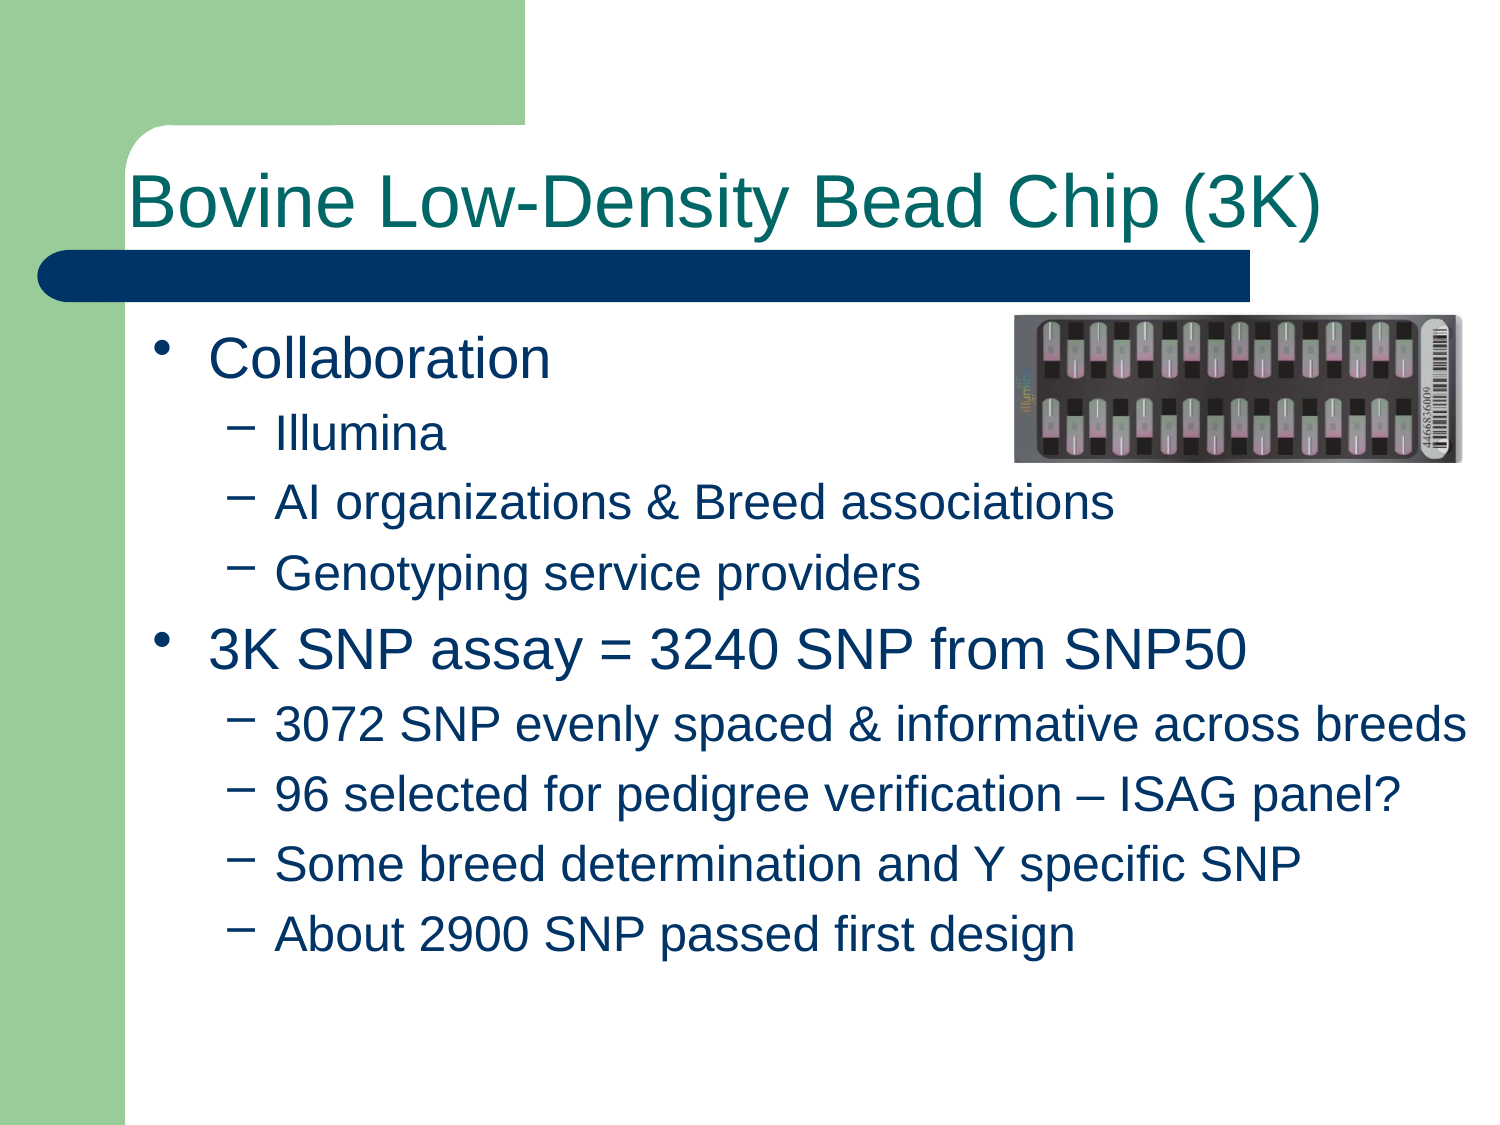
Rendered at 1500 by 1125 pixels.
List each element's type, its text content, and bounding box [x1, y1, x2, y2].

list Collaboration Illumina AI organizations & Breed associations Genotyping service providers 3K SNP assay = 3240 SNP from SNP50 3072 SNP evenly spaced & informative across breeds 96 selected for pedigree verification – ISAG panel? Some breed determination and Y specific SNP About 2900 SNP passed first design [137, 312, 1500, 924]
picture [1013, 312, 1463, 463]
title Bovine Low-Density Bead Chip (3K) [112, 62, 1413, 251]
